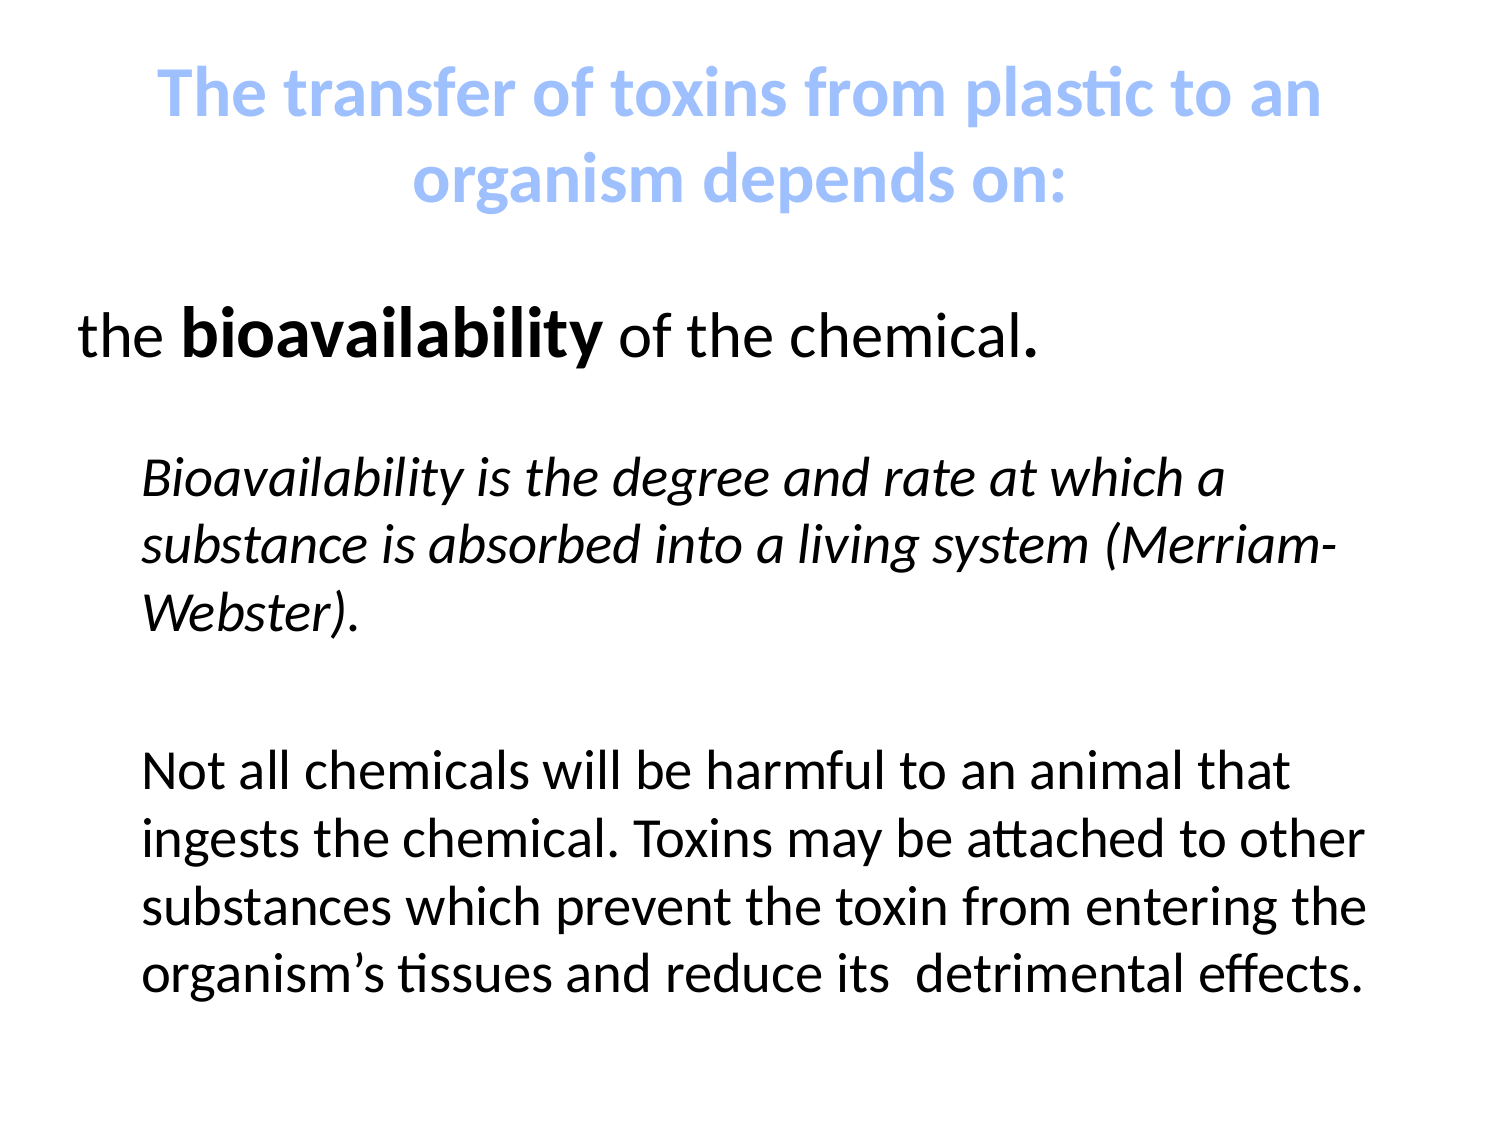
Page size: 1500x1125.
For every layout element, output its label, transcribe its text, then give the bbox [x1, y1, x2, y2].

list the bioavailability of the chemical. Bioavailability is the degree and rate at which a substance is absorbed into a living system (Merriam-Webster). Not all chemicals will be harmful to an animal that ingests the chemical. Toxins may be attached to other substances which prevent the toxin from entering the organism’s tissues and reduce its detrimental effects. [62, 276, 1413, 1057]
title The transfer of toxins from plastic to an organism depends on: [65, 37, 1416, 225]
